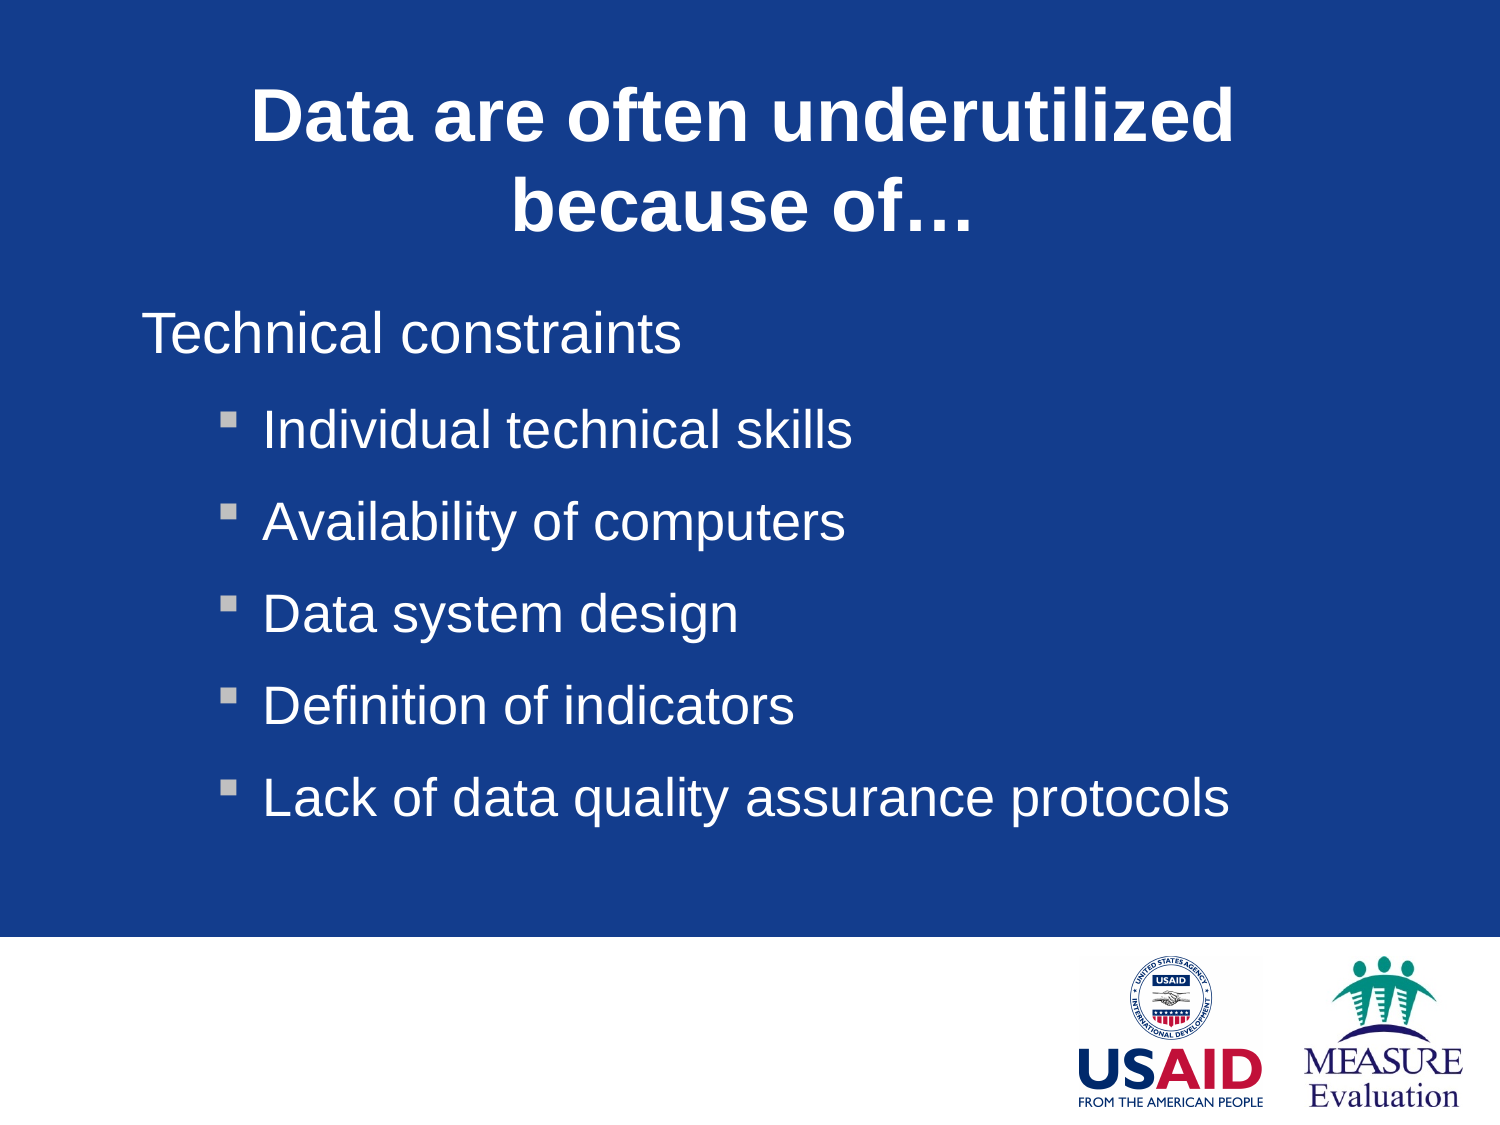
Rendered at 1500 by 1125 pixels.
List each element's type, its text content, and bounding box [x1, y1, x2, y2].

title Data are often underutilized because of… [107, 62, 1381, 251]
picture [1304, 956, 1463, 1107]
picture [1079, 994, 1263, 1107]
list Technical constraints Individual technical skills Availability of computers Data system design Definition of indicators Lack of data quality assurance protocols [125, 286, 1396, 994]
